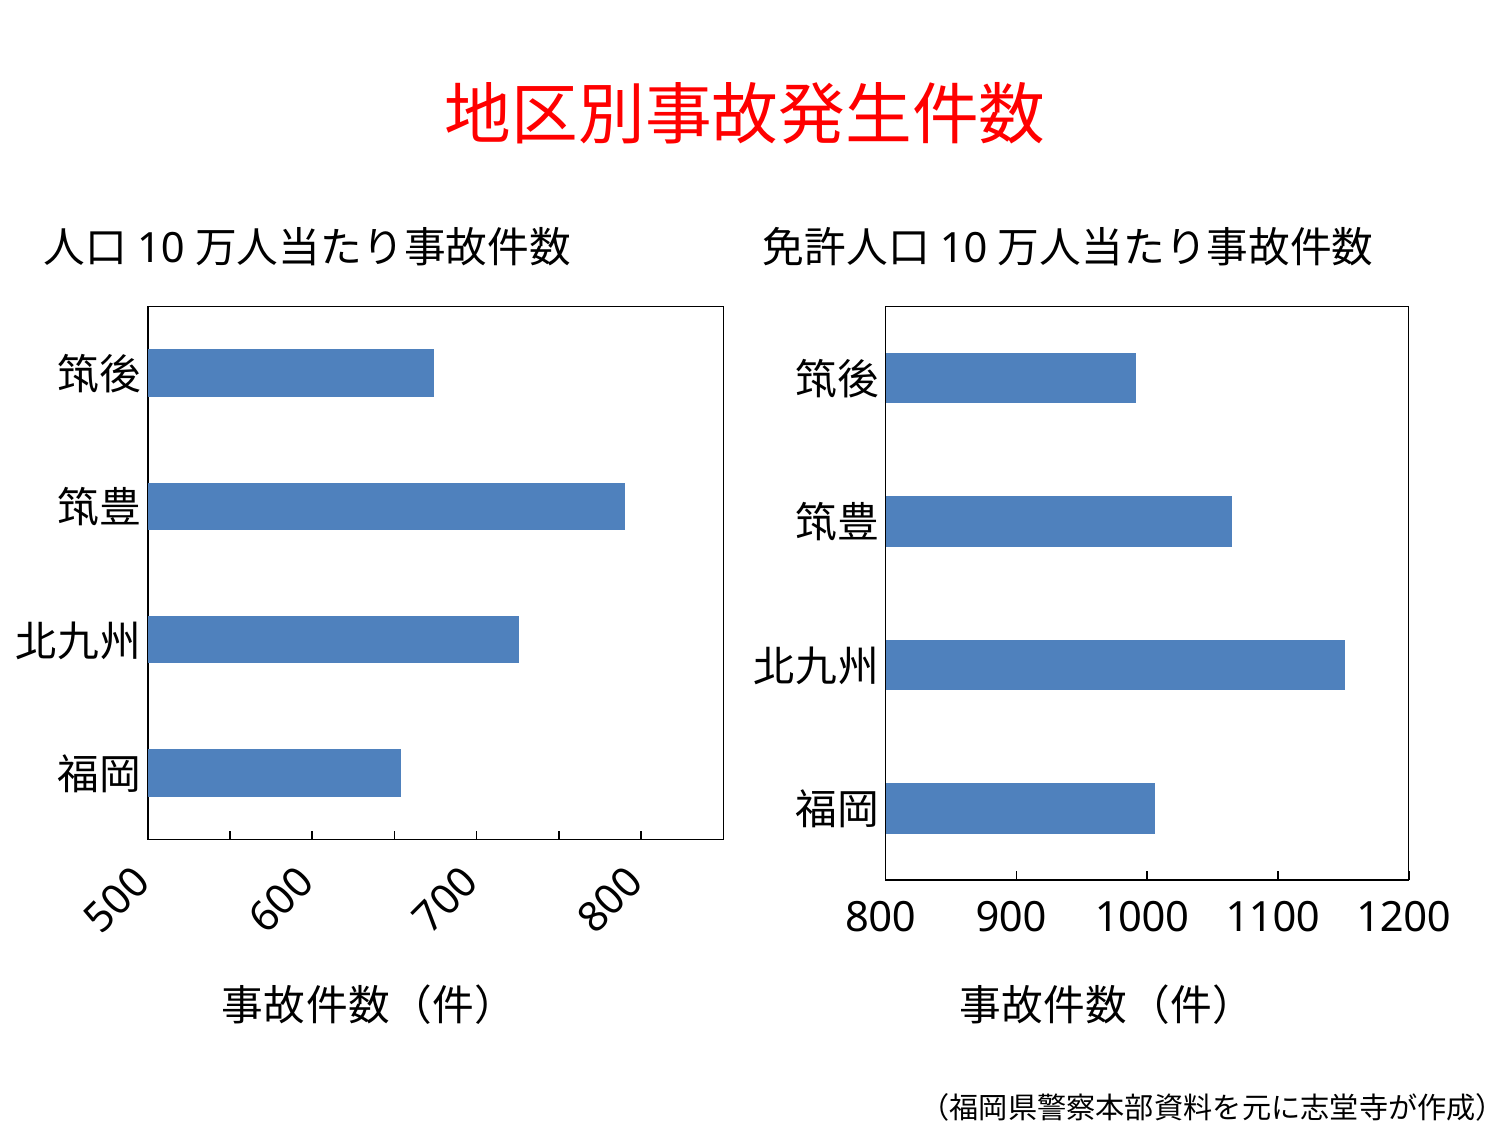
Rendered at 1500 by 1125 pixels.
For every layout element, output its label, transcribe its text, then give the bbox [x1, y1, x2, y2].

text_box 免許人口10万人当たり事故件数 [748, 213, 1389, 279]
chart [0, 290, 1477, 1071]
text_box （福岡県警察本部資料を元に志堂寺が作成） [905, 1081, 1500, 1125]
title 地区別事故発生件数 [70, 58, 1421, 167]
text_box 人口10万人当たり事故件数 [28, 213, 586, 279]
